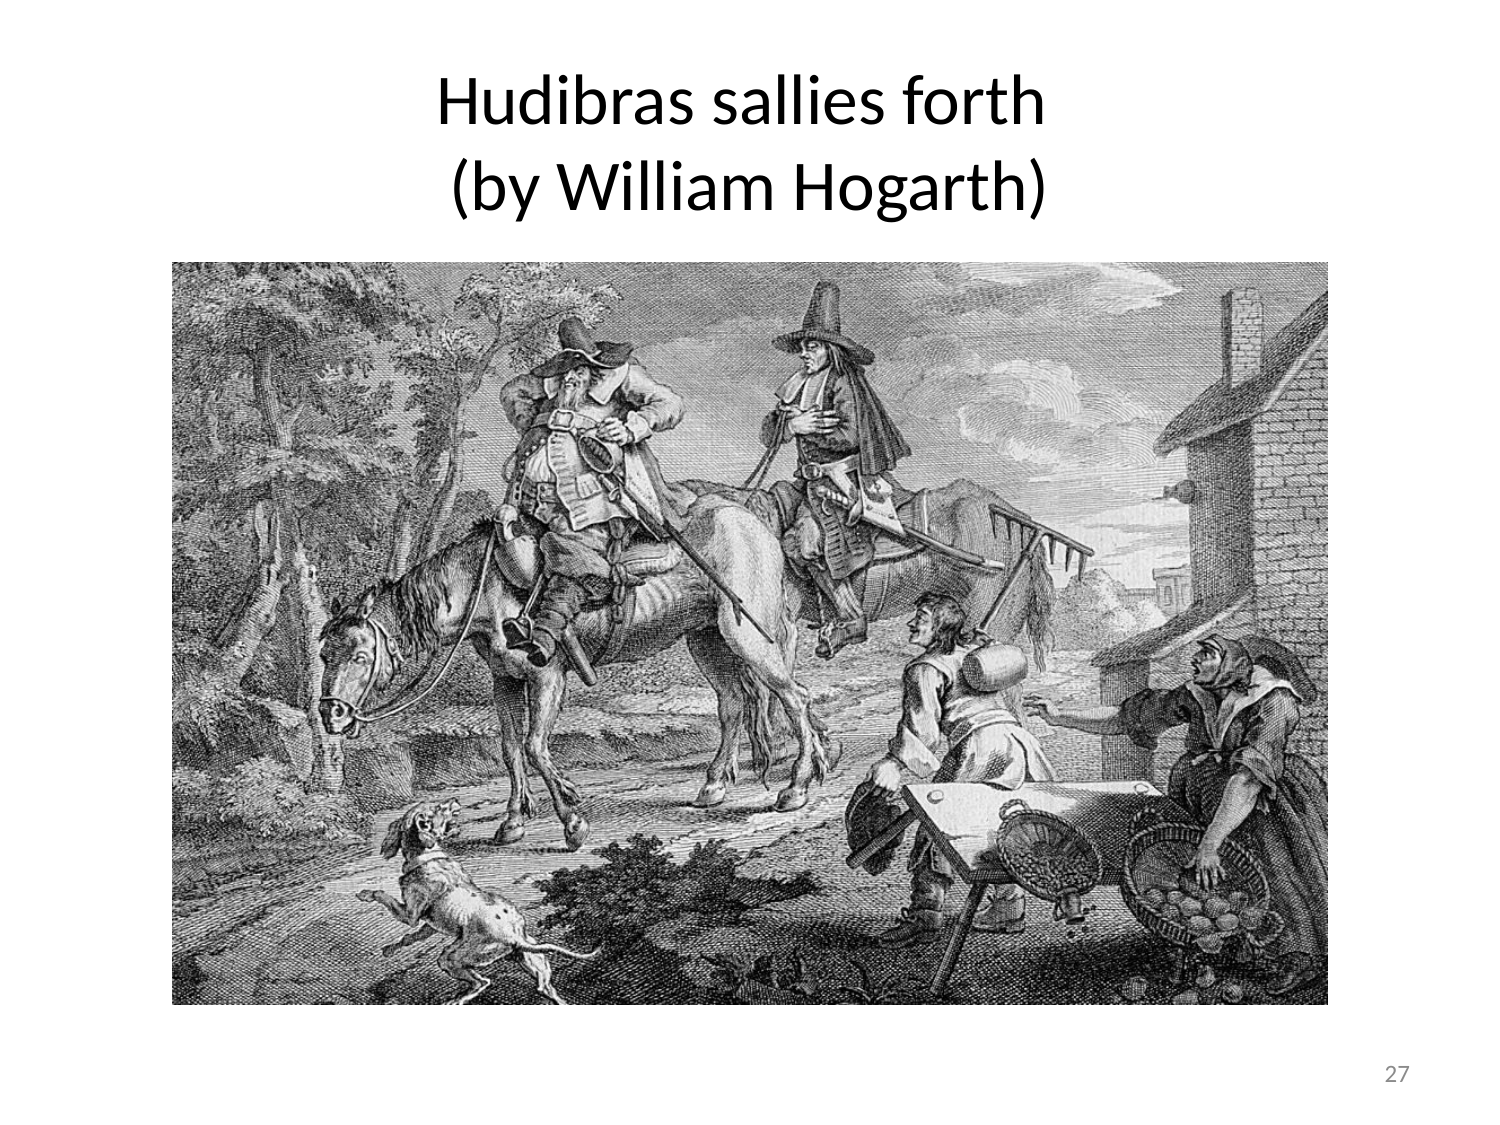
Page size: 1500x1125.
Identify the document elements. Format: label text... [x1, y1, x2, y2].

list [171, 262, 1328, 1006]
slide_number 27 [1074, 1042, 1425, 1103]
title Hudibras sallies forth (by William Hogarth) [75, 45, 1425, 233]
